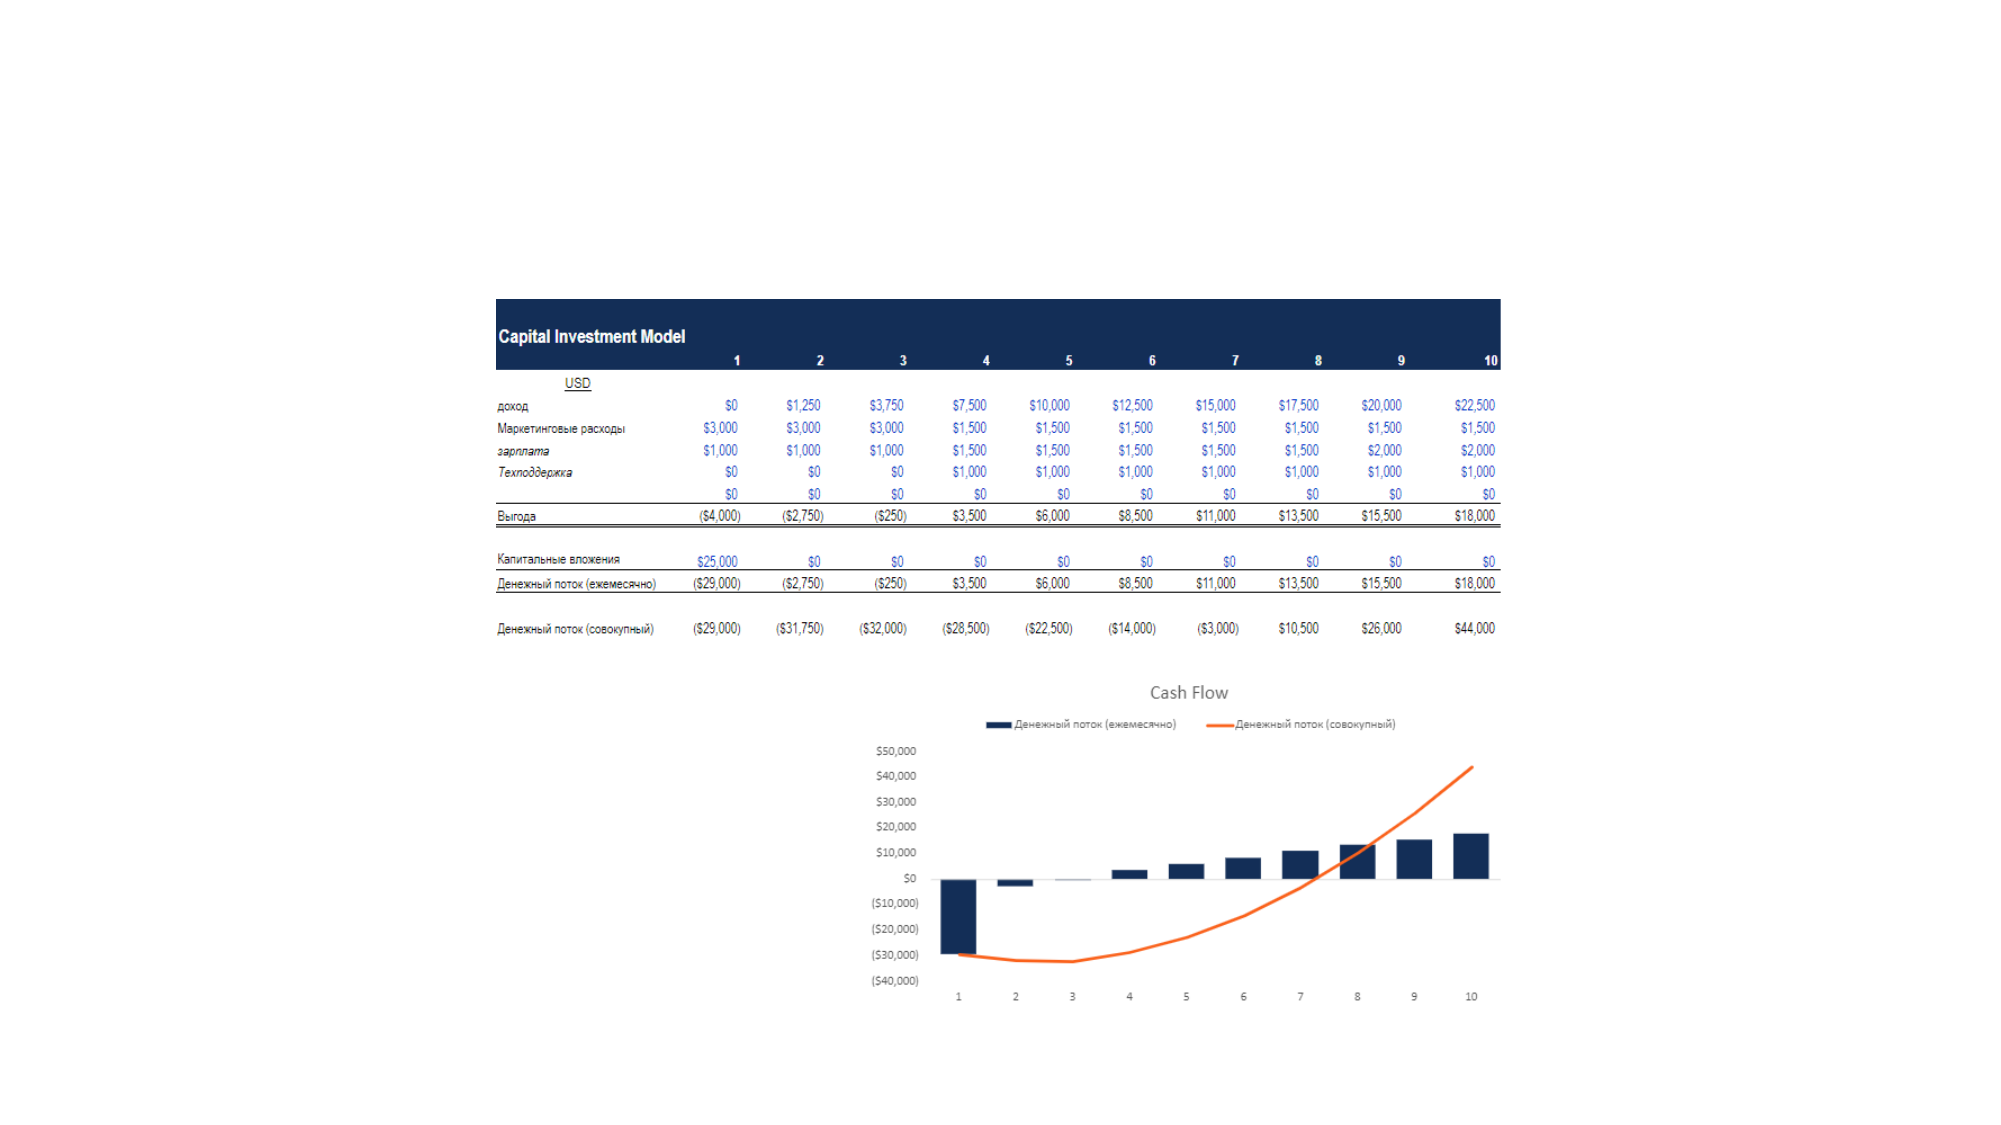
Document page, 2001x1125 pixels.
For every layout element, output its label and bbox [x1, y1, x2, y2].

list [496, 299, 1503, 1014]
